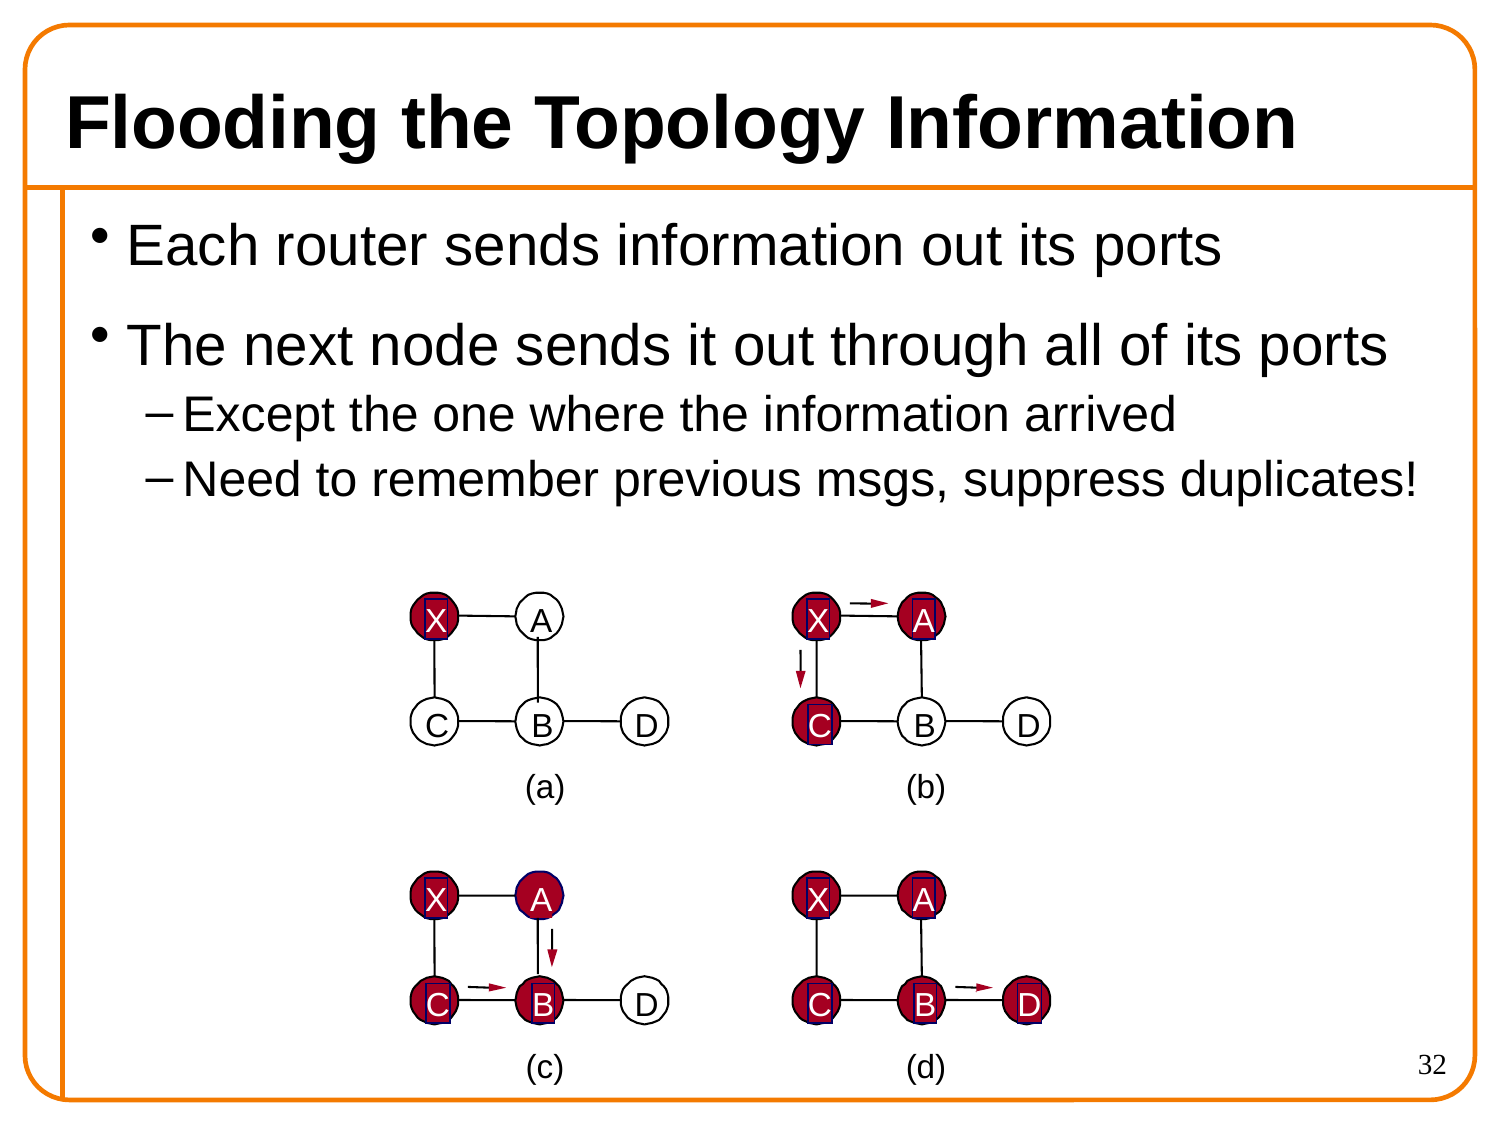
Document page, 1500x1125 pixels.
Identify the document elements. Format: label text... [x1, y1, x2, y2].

list Each router sends information out its ports The next node sends it out through all of its ports Except the one where the information arrived Need to remember previous msgs, suppress duplicates! [75, 200, 1438, 550]
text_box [410, 592, 669, 806]
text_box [410, 871, 669, 1086]
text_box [792, 871, 1051, 1086]
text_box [792, 592, 1051, 806]
slide_number 32 [1312, 1037, 1463, 1101]
title Flooding the Topology Information [50, 62, 1475, 175]
